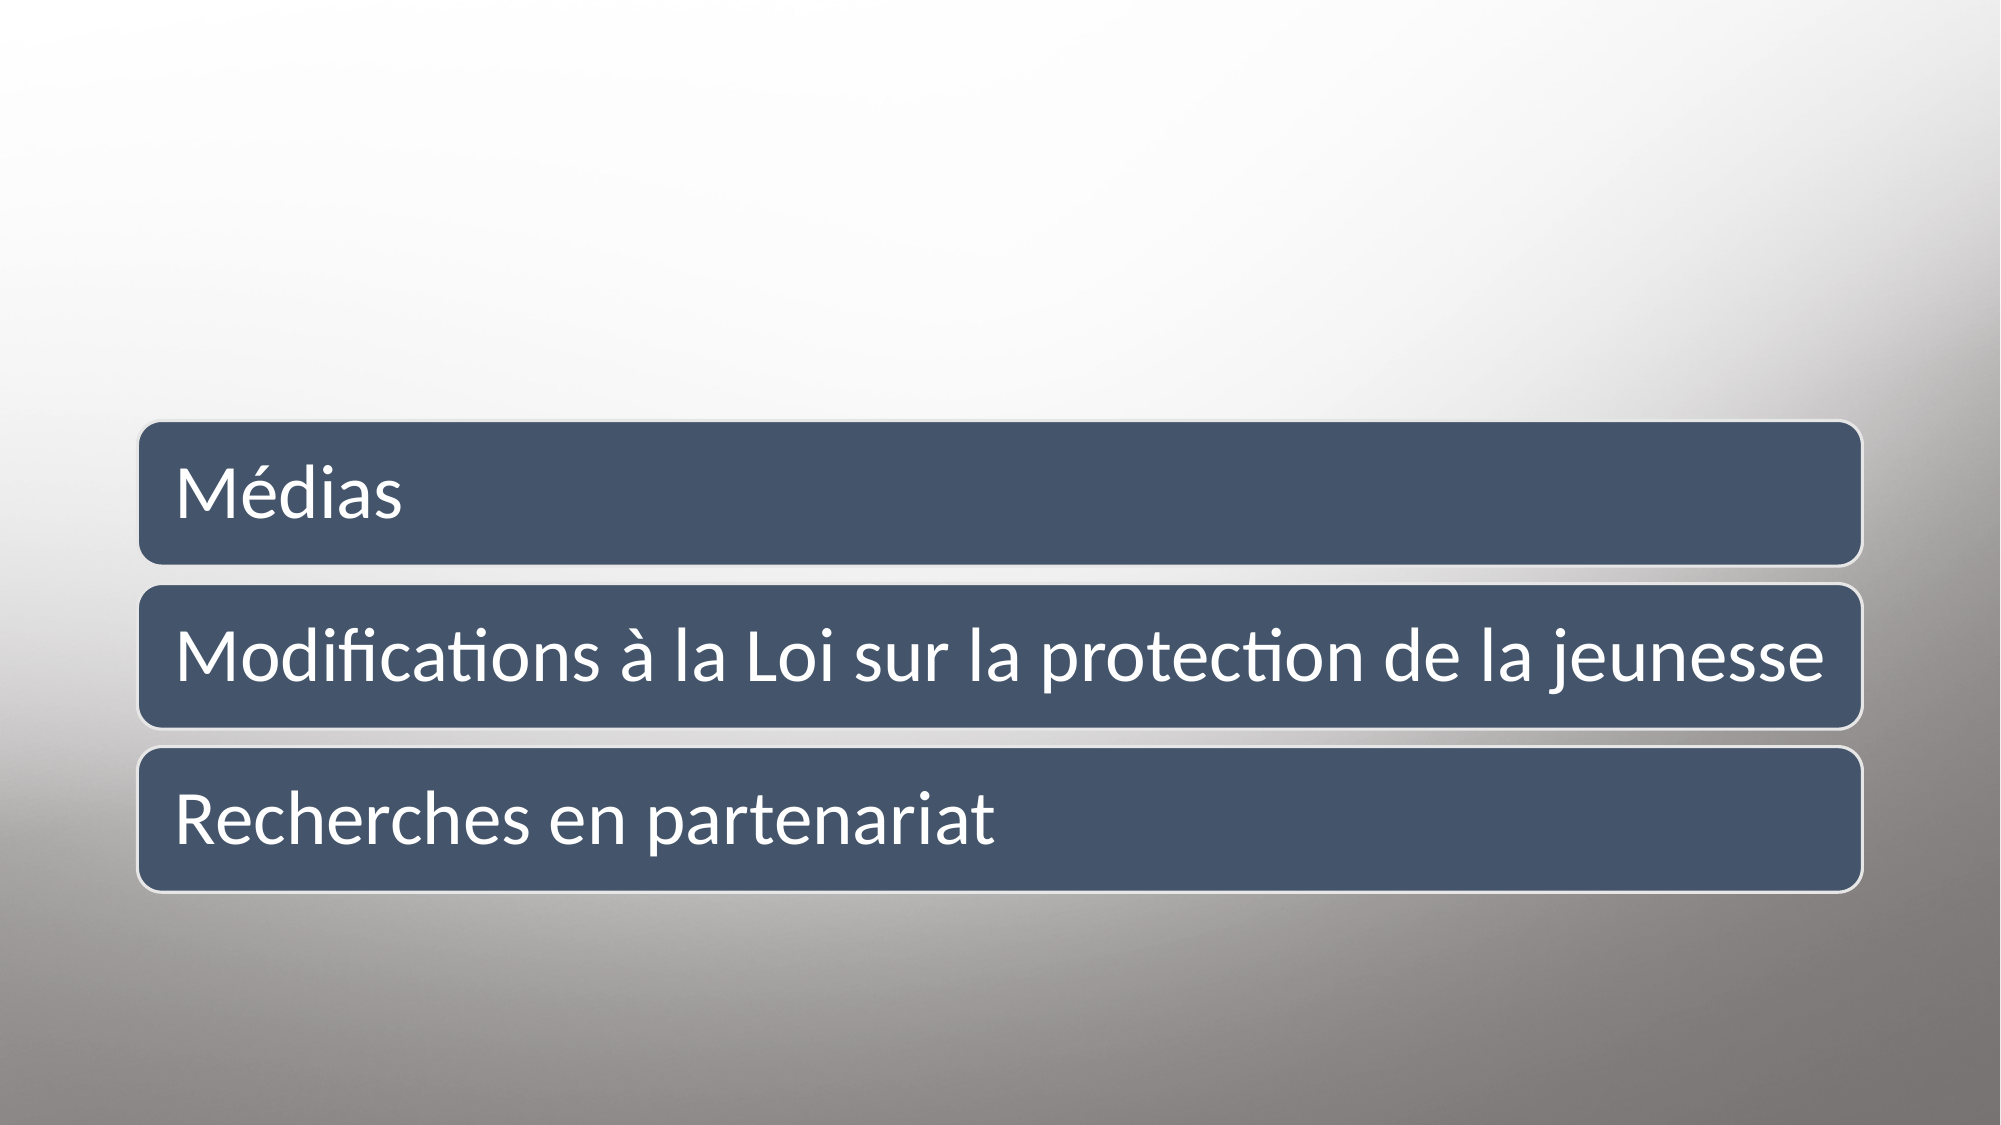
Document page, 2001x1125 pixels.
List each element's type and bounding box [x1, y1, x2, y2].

list [137, 299, 1863, 1014]
